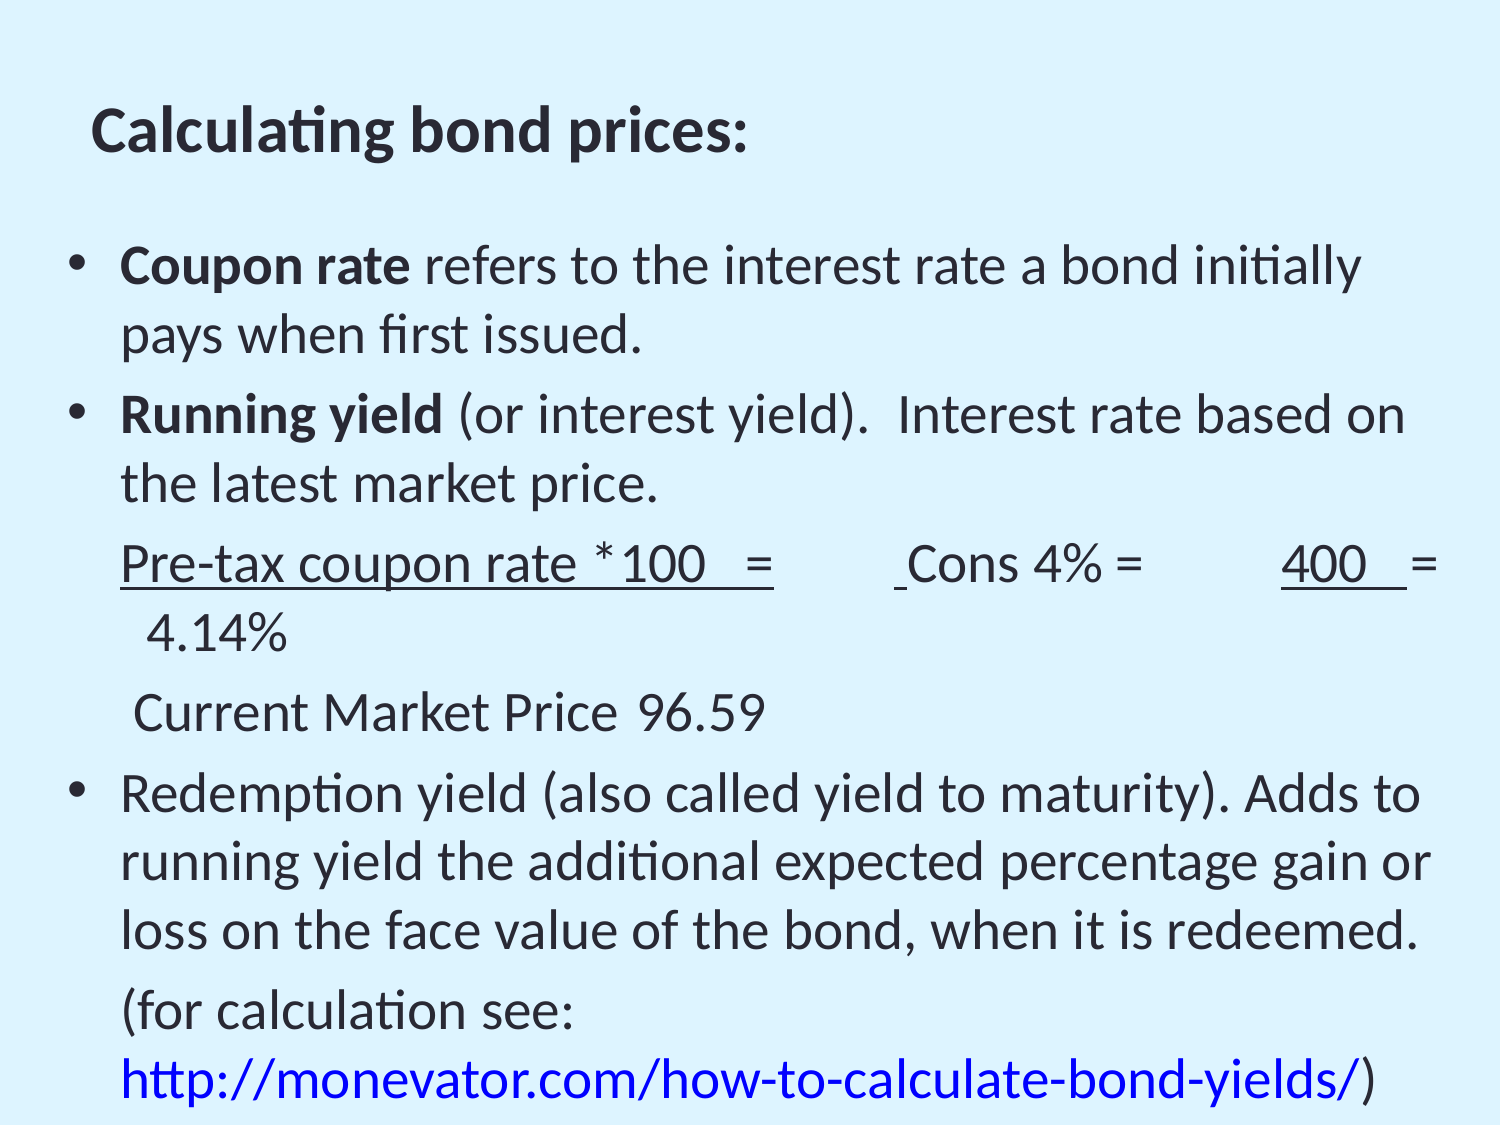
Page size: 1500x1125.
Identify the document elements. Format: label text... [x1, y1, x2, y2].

text_box Calculating bond prices: [76, 78, 998, 173]
text_box Coupon rate refers to the interest rate a bond initially pays when first issued. Running yield (or interest yield). Interest rate based on the latest market price. Pre-tax coupon rate *100 = Cons 4% = 400 = 4.14% Current Market Price 96.59 Redemption yield (also called yield to maturity). Adds to running yield the additional expected percentage gain or loss on the face value of the bond, when it is redeemed. (for calculation see: http://monevator.com/how-to-calculate-bond-yields/) [53, 219, 1459, 1125]
